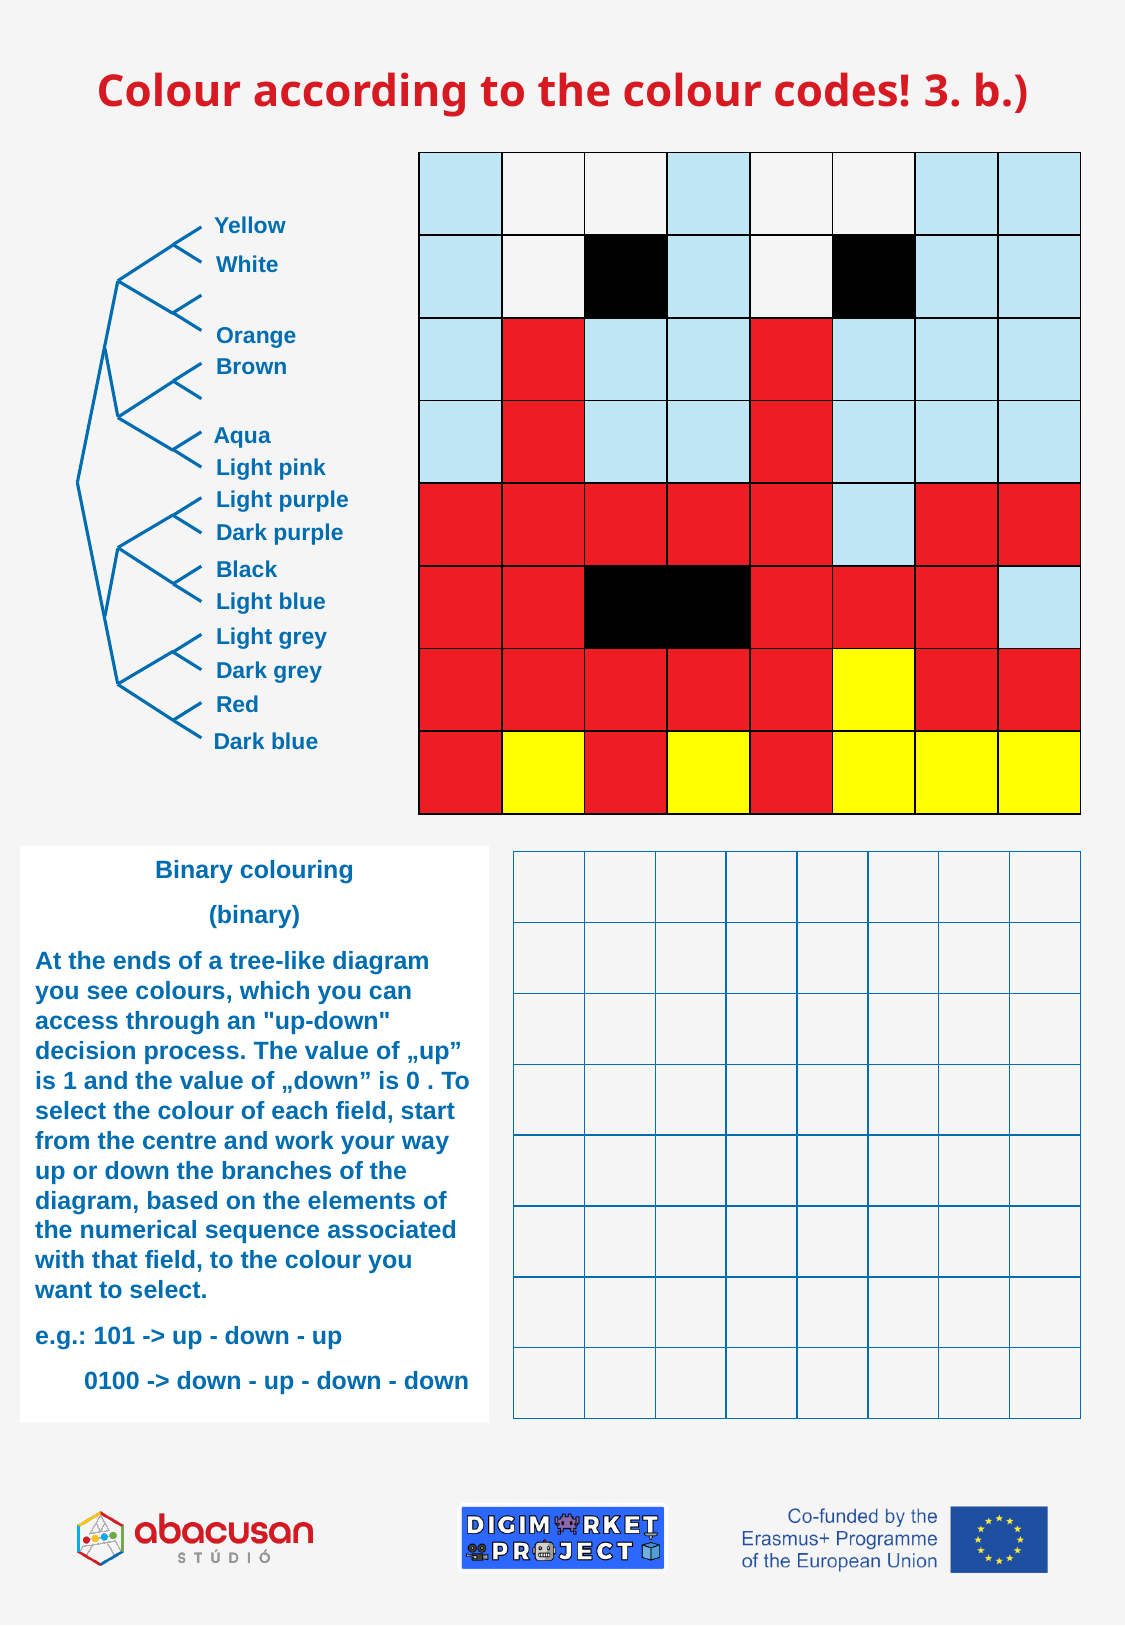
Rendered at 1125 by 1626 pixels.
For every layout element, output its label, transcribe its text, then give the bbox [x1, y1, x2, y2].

table_cell [727, 1278, 796, 1347]
table_cell [1010, 1348, 1080, 1418]
table_header [514, 852, 584, 922]
table_cell [585, 649, 666, 730]
table_cell [585, 1136, 655, 1205]
table_header [833, 153, 914, 234]
table_cell [798, 1278, 867, 1347]
table_cell [833, 319, 914, 400]
table_cell [668, 732, 749, 813]
table_cell [585, 401, 666, 482]
table_cell [514, 994, 584, 1064]
table_header [798, 852, 867, 922]
table_cell [503, 649, 584, 730]
text_box Colour according to the colour codes! 3. b.) [77, 54, 1048, 130]
table_cell [1010, 1065, 1080, 1134]
table_cell [668, 401, 749, 482]
table_cell [916, 649, 997, 730]
table_header [1010, 852, 1080, 922]
table_cell [514, 1207, 584, 1276]
table_cell [503, 236, 584, 317]
table_header [656, 852, 725, 922]
table_cell [514, 1065, 584, 1134]
table_cell [656, 1348, 725, 1418]
table_cell [668, 567, 749, 648]
table_cell [833, 236, 914, 317]
picture [77, 1511, 313, 1566]
table_cell [503, 567, 584, 648]
table_cell [585, 484, 666, 565]
table_header [916, 153, 997, 234]
table_cell [939, 1278, 1009, 1347]
table_cell [668, 649, 749, 730]
table_cell [999, 236, 1080, 317]
table_cell [585, 1278, 655, 1347]
table_cell [727, 1348, 796, 1418]
table_cell [939, 1207, 1009, 1276]
table_cell [869, 1278, 938, 1347]
table_cell [727, 1065, 796, 1134]
table_cell [869, 994, 938, 1064]
table_cell [585, 1348, 655, 1418]
table_cell [798, 1065, 867, 1134]
table_cell [833, 732, 914, 813]
table_cell [585, 994, 655, 1064]
table_cell [916, 732, 997, 813]
table_cell [869, 1207, 938, 1276]
table_cell [939, 923, 1009, 993]
table_cell [656, 1065, 725, 1134]
table_cell [751, 484, 832, 565]
table_cell [798, 1348, 867, 1418]
table_cell [751, 649, 832, 730]
table_cell [668, 319, 749, 400]
table_cell [916, 567, 997, 648]
table_cell [833, 401, 914, 482]
table_cell [585, 319, 666, 400]
table_cell [939, 994, 1009, 1064]
table_cell [999, 732, 1080, 813]
table_cell [585, 1065, 655, 1134]
table_cell [585, 923, 655, 993]
table_cell [449, 567, 501, 648]
table_cell [514, 1348, 584, 1418]
table_cell [449, 319, 501, 400]
table_cell [798, 1207, 867, 1276]
table_cell [999, 401, 1080, 482]
table_cell [939, 1065, 1009, 1134]
table_header [939, 852, 1009, 922]
table_cell [727, 923, 796, 993]
table_cell [751, 236, 832, 317]
table_cell [503, 732, 584, 813]
table_cell [420, 732, 501, 813]
table_header [503, 153, 584, 234]
table_header [751, 153, 832, 234]
table_header [727, 852, 796, 922]
table_cell [939, 1348, 1009, 1418]
table_cell [503, 484, 584, 565]
table_cell [869, 1065, 938, 1134]
table_cell [727, 1207, 796, 1276]
table_cell [727, 1136, 796, 1205]
picture [457, 1502, 668, 1573]
table_cell [514, 1136, 584, 1205]
table_cell [656, 923, 725, 993]
table_cell [833, 484, 914, 565]
table_cell [585, 236, 666, 317]
table_cell [656, 1136, 725, 1205]
table_header [585, 153, 666, 234]
table_cell [833, 567, 914, 648]
table_cell [656, 1278, 725, 1347]
table_cell [751, 401, 832, 482]
table_cell [449, 236, 501, 317]
table_cell [585, 1207, 655, 1276]
table_cell [514, 923, 584, 993]
table_cell [1010, 994, 1080, 1064]
table_cell [1010, 1136, 1080, 1205]
table_cell [999, 484, 1080, 565]
table_cell [916, 319, 997, 400]
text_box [77, 210, 449, 762]
table_header [869, 852, 938, 922]
text_box Binary colouring (binary) At the ends of a tree-like diagram you see colours, which you can access through an "up-down" decision process. The value of „up” is 1 and the value of „down” is 0 . To select the colour of each field, start from the centre and work your way up or down the branches of the diagram, based on the elements of the numerical sequence associated with that field, to the colour you want to select. e.g.: 101 -> up - down - up 0100 -> down - up - down - down [20, 845, 490, 1423]
table_cell [939, 1136, 1009, 1205]
table_cell [503, 401, 584, 482]
table_cell [1010, 1278, 1080, 1347]
table_cell [751, 319, 832, 400]
table_cell [656, 1207, 725, 1276]
table_cell [798, 923, 867, 993]
table_cell [751, 567, 832, 648]
table_cell [727, 994, 796, 1064]
table_header [420, 153, 501, 234]
table_cell [869, 1348, 938, 1418]
table_header [585, 852, 655, 922]
table_cell [999, 649, 1080, 730]
table_header [999, 153, 1080, 234]
table_cell [585, 732, 666, 813]
table_cell [751, 732, 832, 813]
table_cell [1010, 923, 1080, 993]
table_cell [916, 236, 997, 317]
table_cell [916, 401, 997, 482]
table_cell [833, 649, 914, 730]
table_cell [656, 994, 725, 1064]
picture [742, 1506, 1048, 1573]
table_cell [798, 994, 867, 1064]
table_cell [449, 649, 501, 730]
table_cell [869, 923, 938, 993]
table_cell [999, 319, 1080, 400]
table_cell [514, 1278, 584, 1347]
table_cell [869, 1136, 938, 1205]
table_cell [916, 484, 997, 565]
table_cell [1010, 1207, 1080, 1276]
table_cell [449, 401, 501, 482]
table_cell [503, 319, 584, 400]
table_cell [449, 484, 501, 565]
table_cell [668, 236, 749, 317]
table_cell [585, 567, 666, 648]
table_cell [668, 484, 749, 565]
table_cell [999, 567, 1080, 648]
table_cell [798, 1136, 867, 1205]
table_header [668, 153, 749, 234]
